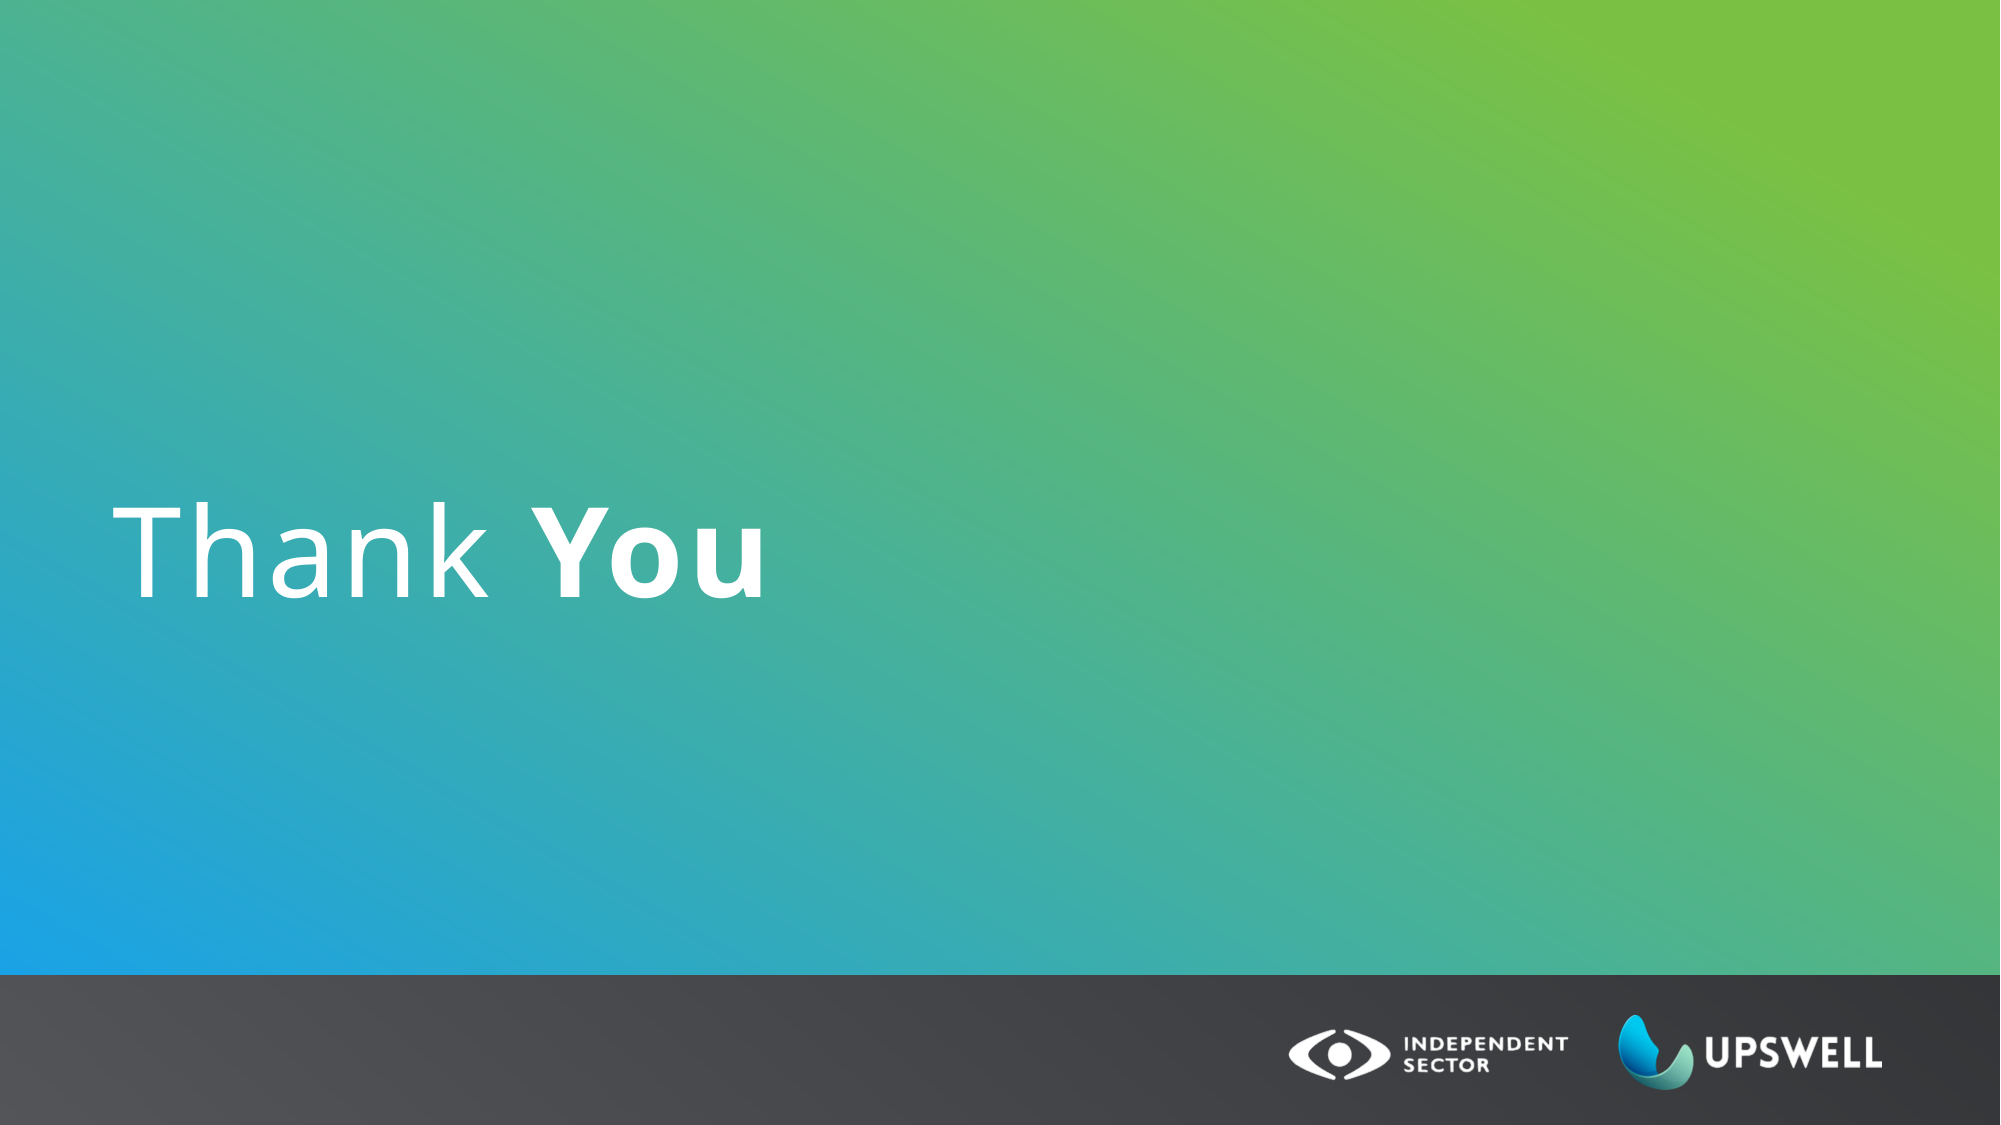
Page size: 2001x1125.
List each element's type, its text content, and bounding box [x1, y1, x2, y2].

picture [1288, 1004, 1574, 1102]
picture [1618, 1015, 1882, 1090]
text_box Thank You [112, 472, 1075, 623]
